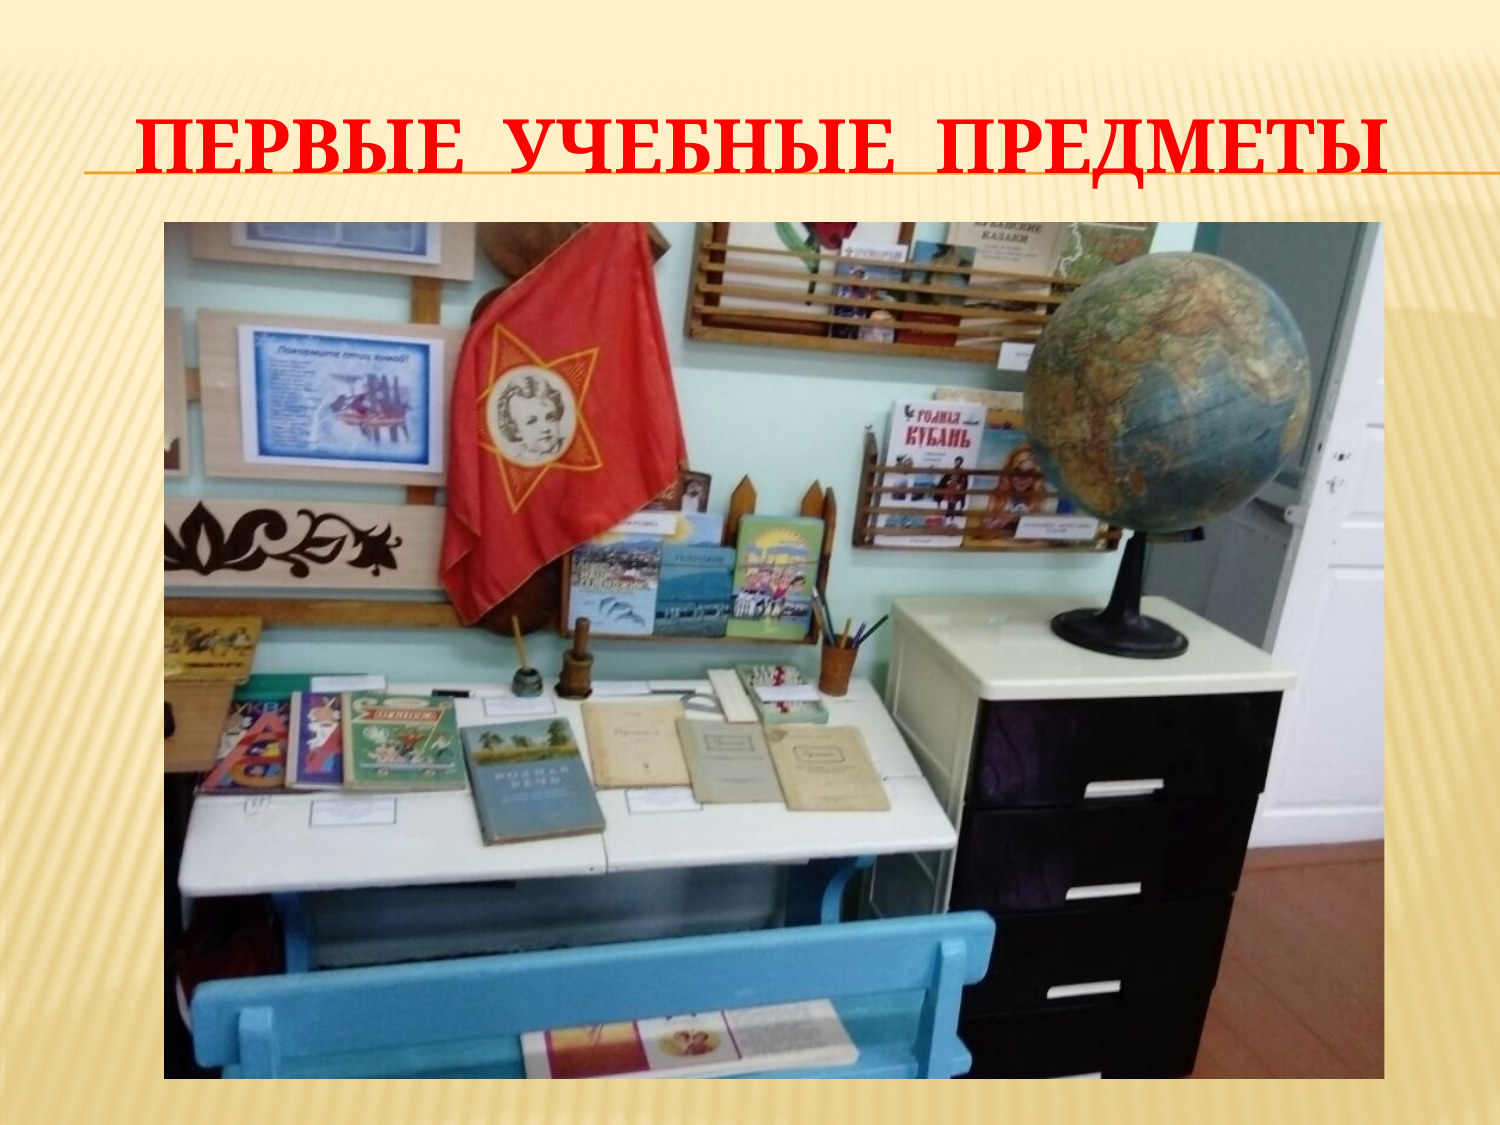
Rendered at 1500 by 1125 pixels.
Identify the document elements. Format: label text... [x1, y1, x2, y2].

picture [163, 222, 1385, 1080]
title Первые учебные предметы [49, 75, 1475, 213]
